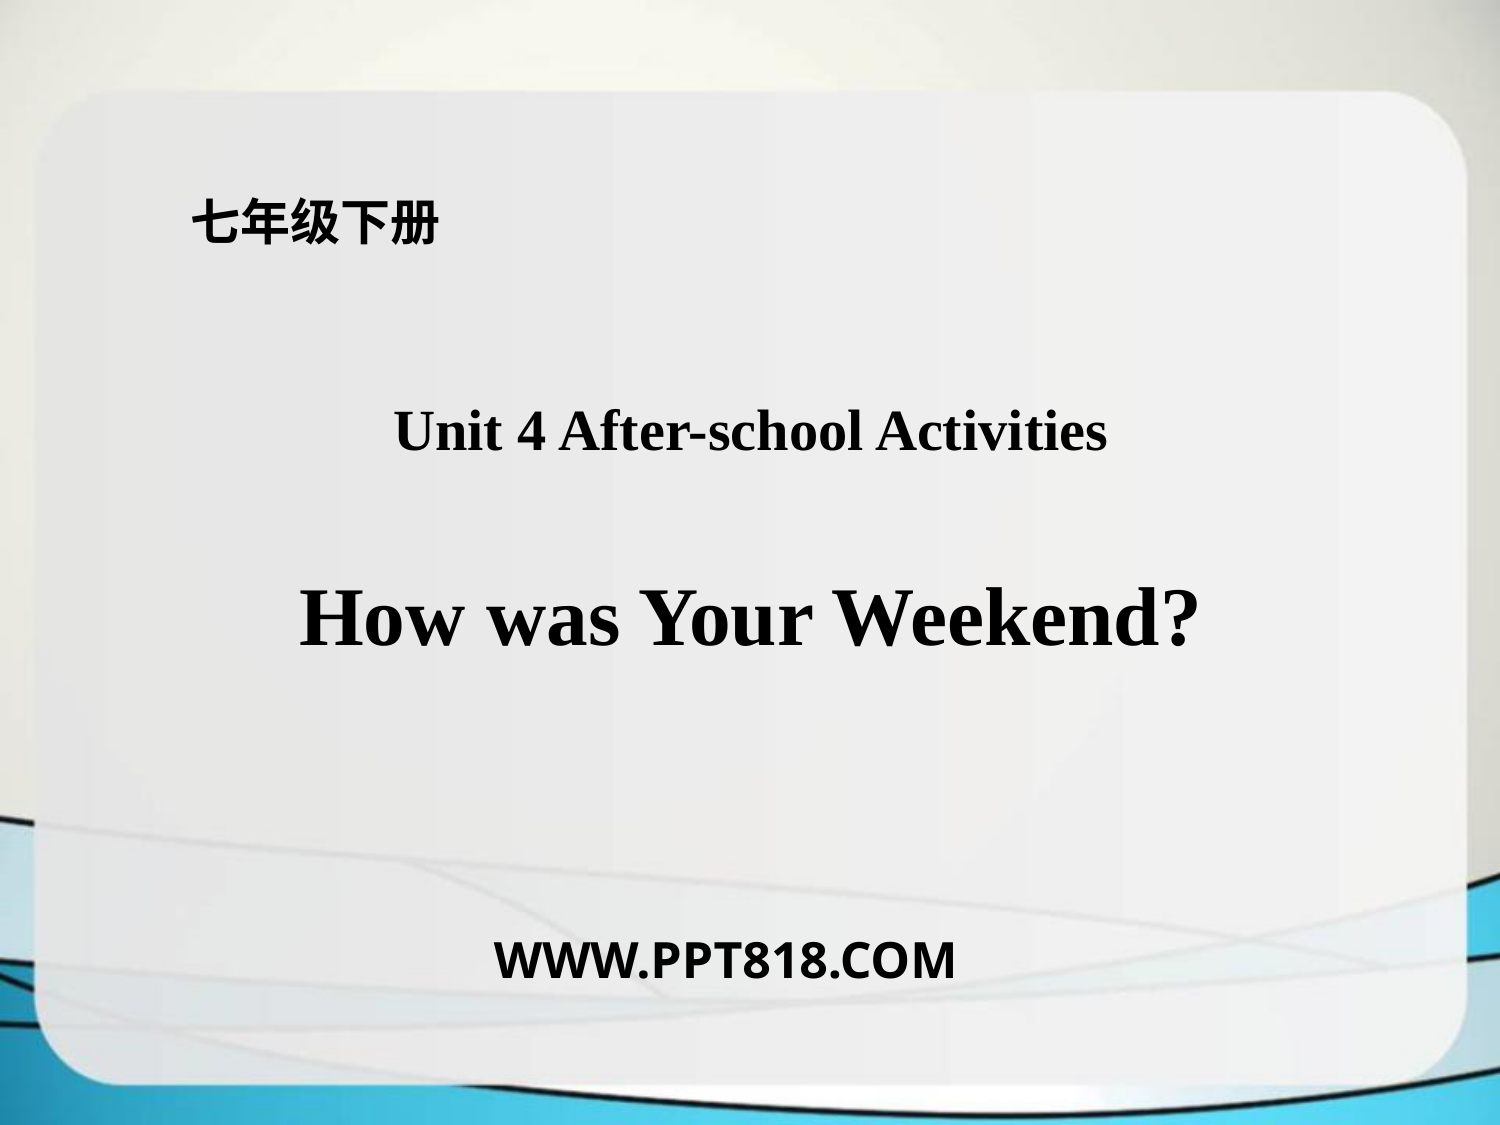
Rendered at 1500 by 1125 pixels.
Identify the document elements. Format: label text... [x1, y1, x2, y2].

text_box Unit 4 After-school Activities How was Your Weekend? [200, 314, 1301, 670]
text_box WWW.PPT818.COM [422, 915, 1029, 997]
text_box 七年级下册 [175, 182, 551, 258]
picture [0, 0, 1500, 1125]
